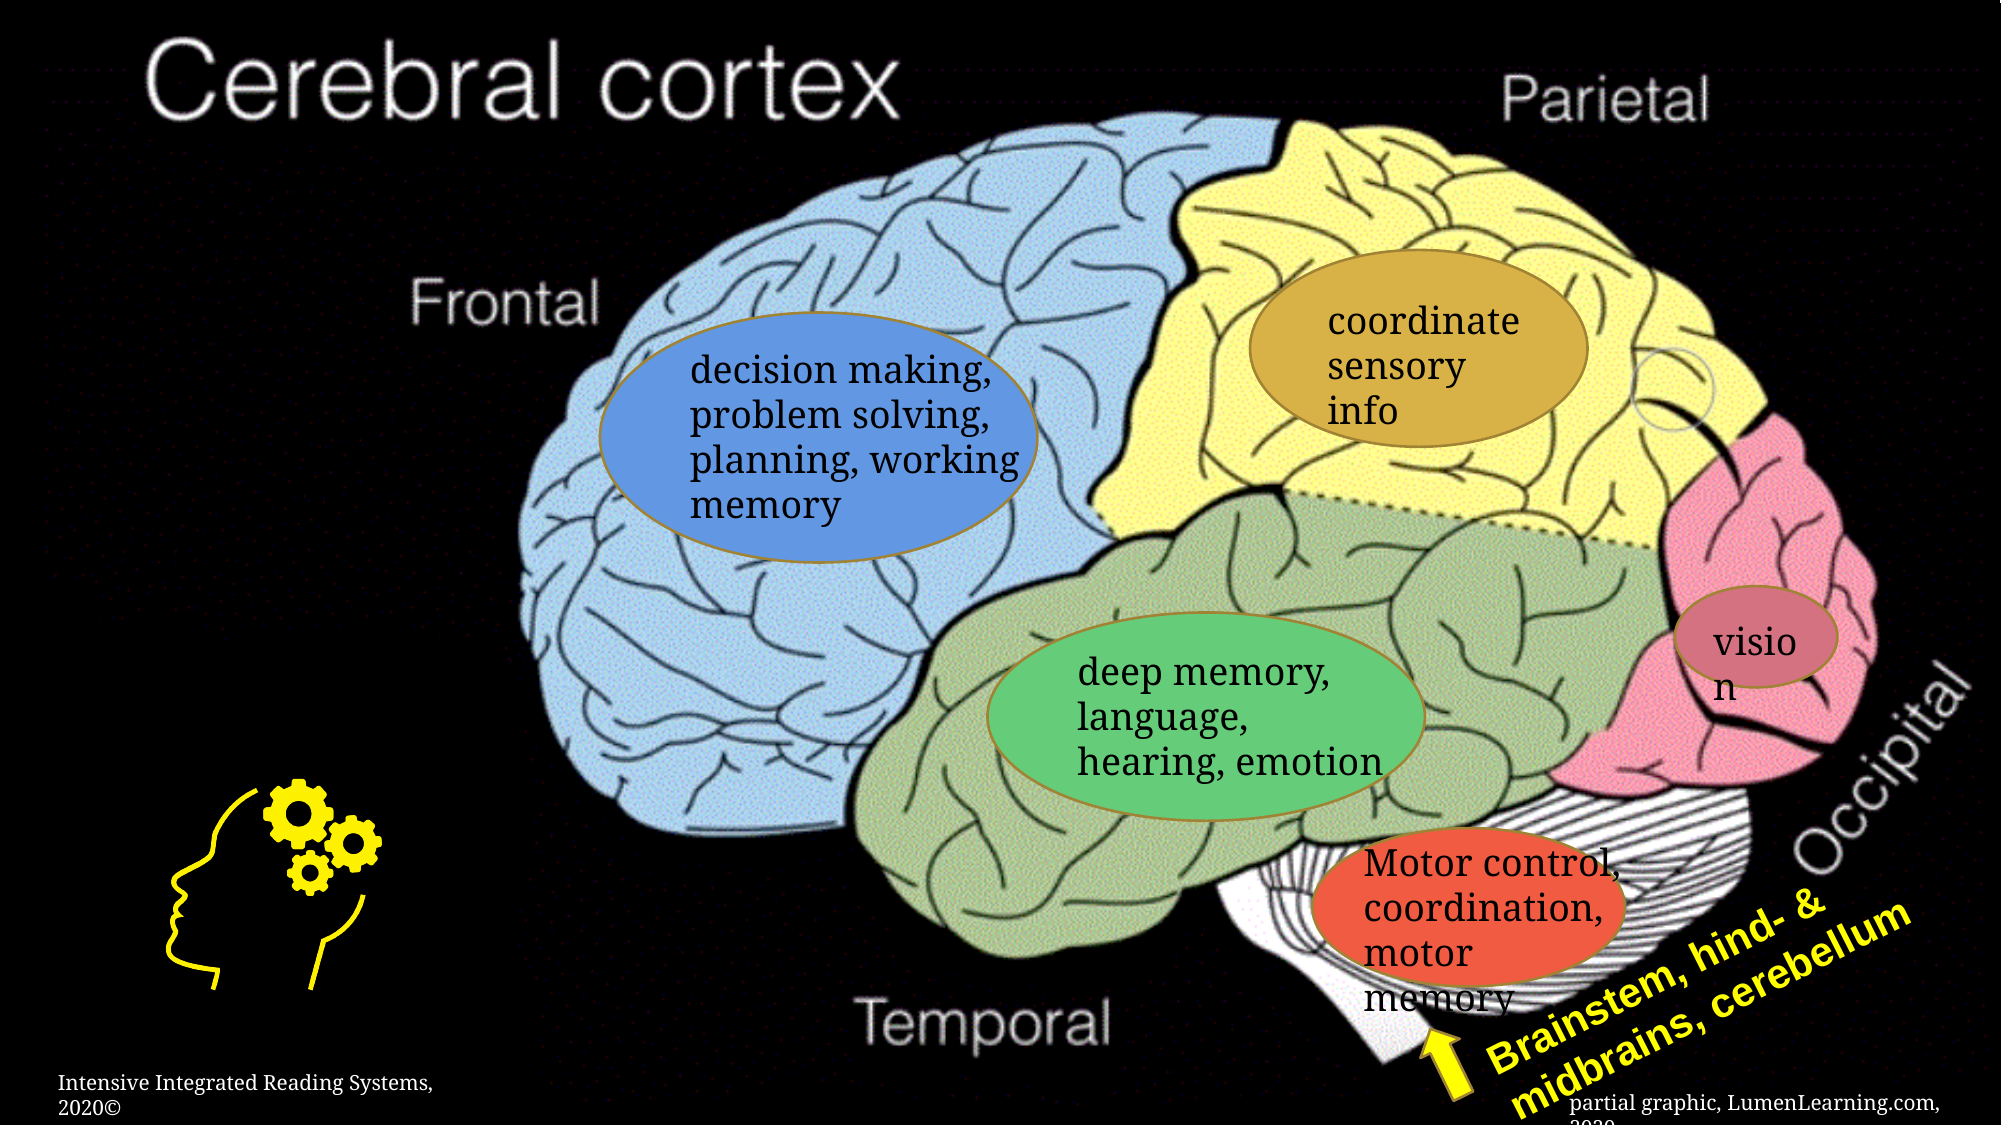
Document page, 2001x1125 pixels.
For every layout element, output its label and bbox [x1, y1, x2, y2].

text_box [0, 0, 2000, 1125]
picture [25, 2, 2001, 1125]
